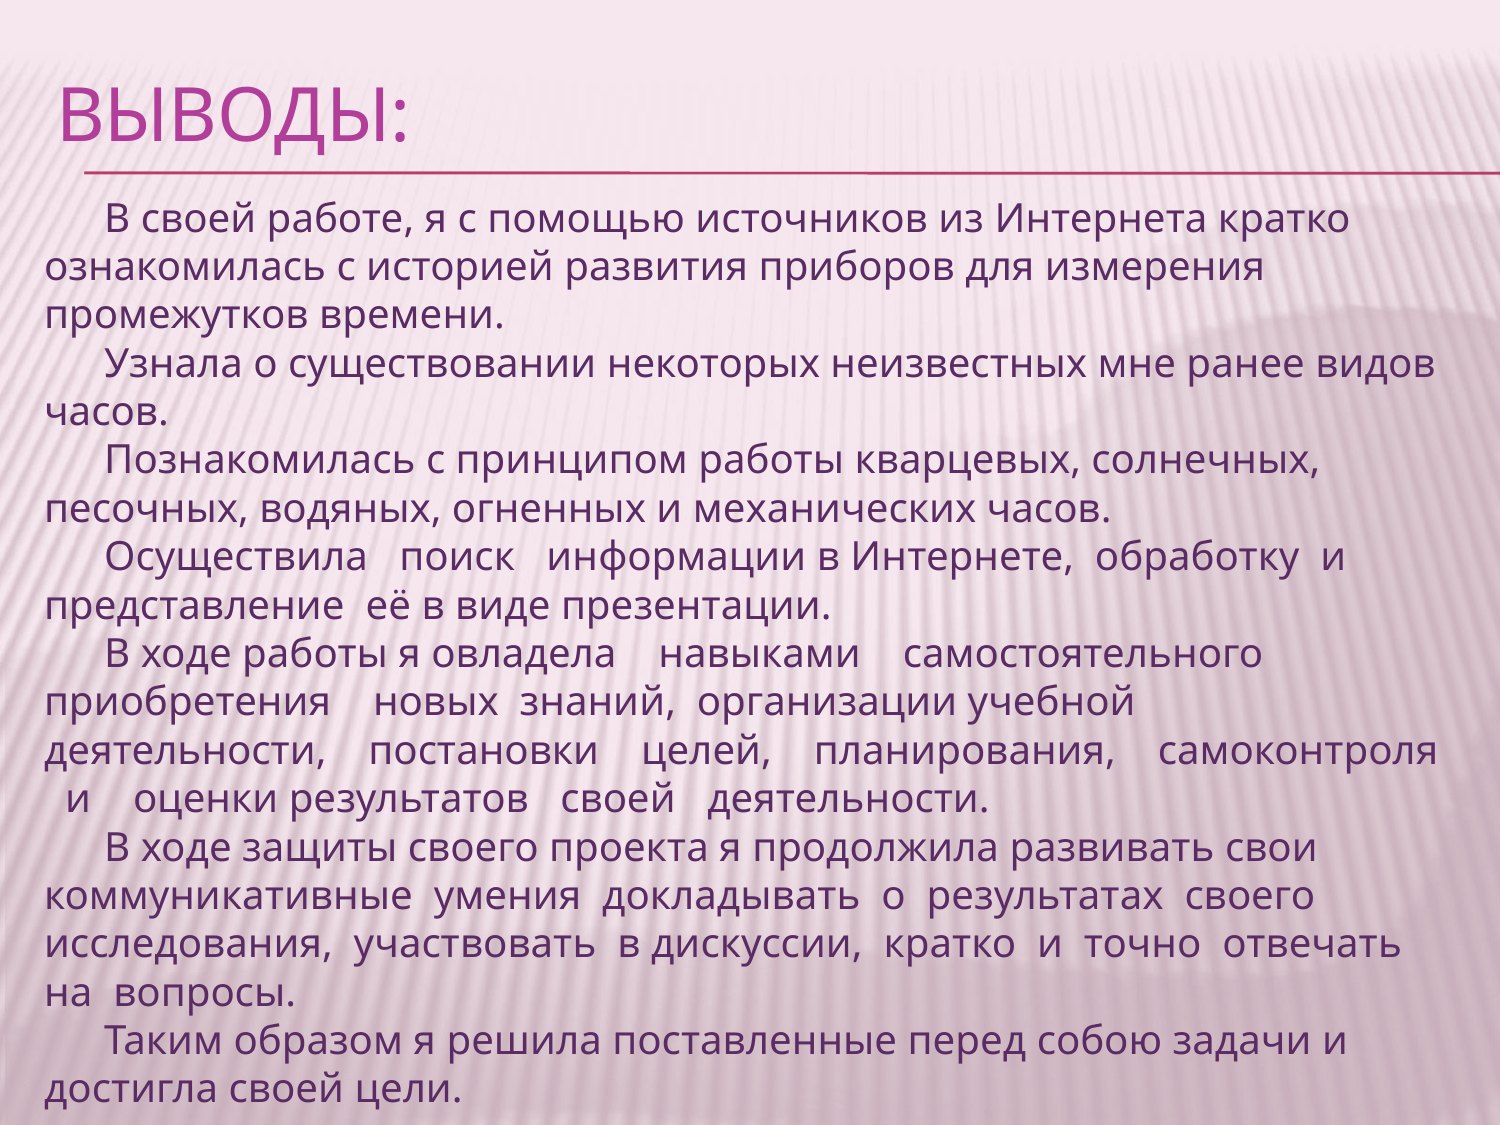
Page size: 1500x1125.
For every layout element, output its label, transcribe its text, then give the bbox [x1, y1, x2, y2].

title Выводы: [41, 30, 1467, 184]
list В своей работе, я с помощью источников из Интернета кратко ознакомилась с историей развития приборов для измерения промежутков времени. Узнала о существовании некоторых неизвестных мне ранее видов часов. Познакомилась с принципом работы кварцевых, солнечных, песочных, водяных, огненных и механических часов. Осуществила поиск информации в Интернете, обработку и представление её в виде презентации. В ходе работы я овладела навыками самостоятельного приобретения новых знаний, организации учебной деятельности, постановки целей, планирования, самоконтроля и оценки результатов своей деятельности. В ходе защиты своего проекта я продолжила развивать свои коммуникативные умения докладывать о результатах своего исследования, участвовать в дискуссии, кратко и точно отвечать на вопросы. Таким образом я решила поставленные перед собою задачи и достигла своей цели. [29, 184, 1475, 1125]
